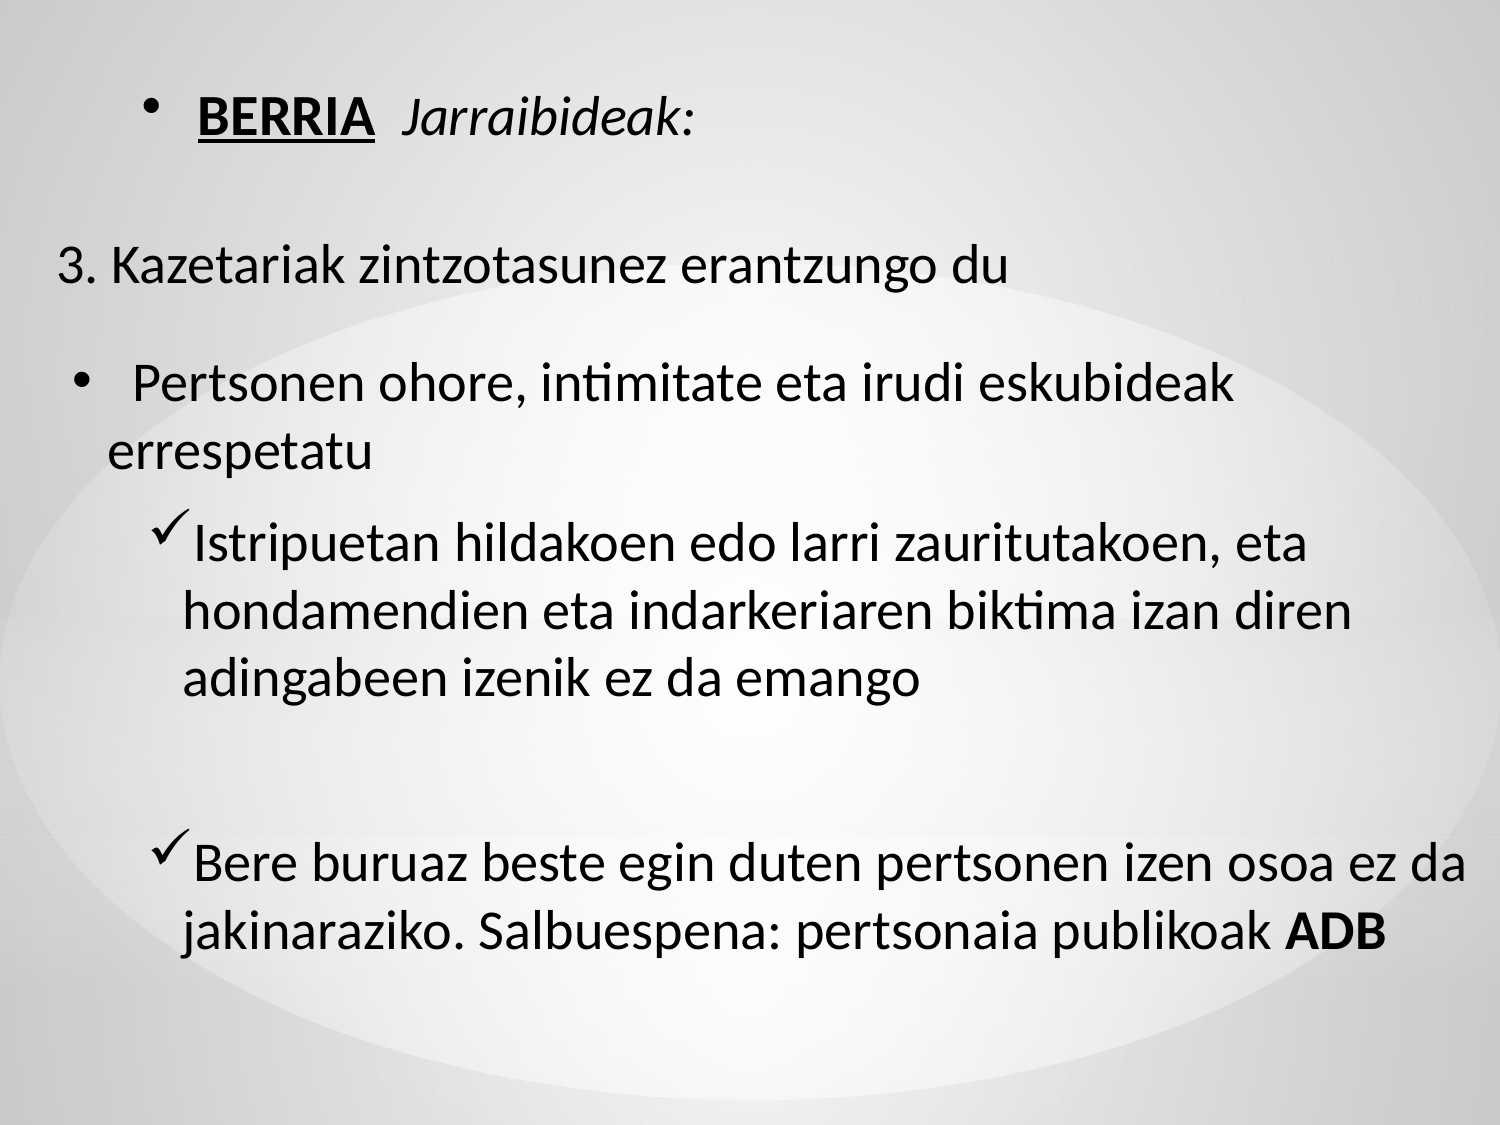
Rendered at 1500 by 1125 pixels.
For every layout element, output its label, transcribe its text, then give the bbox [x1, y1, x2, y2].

text_box 3. Kazetariak zintzotasunez erantzungo du [41, 219, 1187, 303]
text_box Pertsonen ohore, intimitate eta irudi eskubideak errespetatu Istripuetan hildakoen edo larri zauritutakoen, eta hondamendien eta indarkeriaren biktima izan diren adingabeen izenik ez da emango Bere buruaz beste egin duten pertsonen izen osoa ez da jakinaraziko. Salbuespena: pertsonaia publikoak ADB [17, 338, 1500, 968]
text_box BERRIA Jarraibideak: [126, 69, 712, 155]
